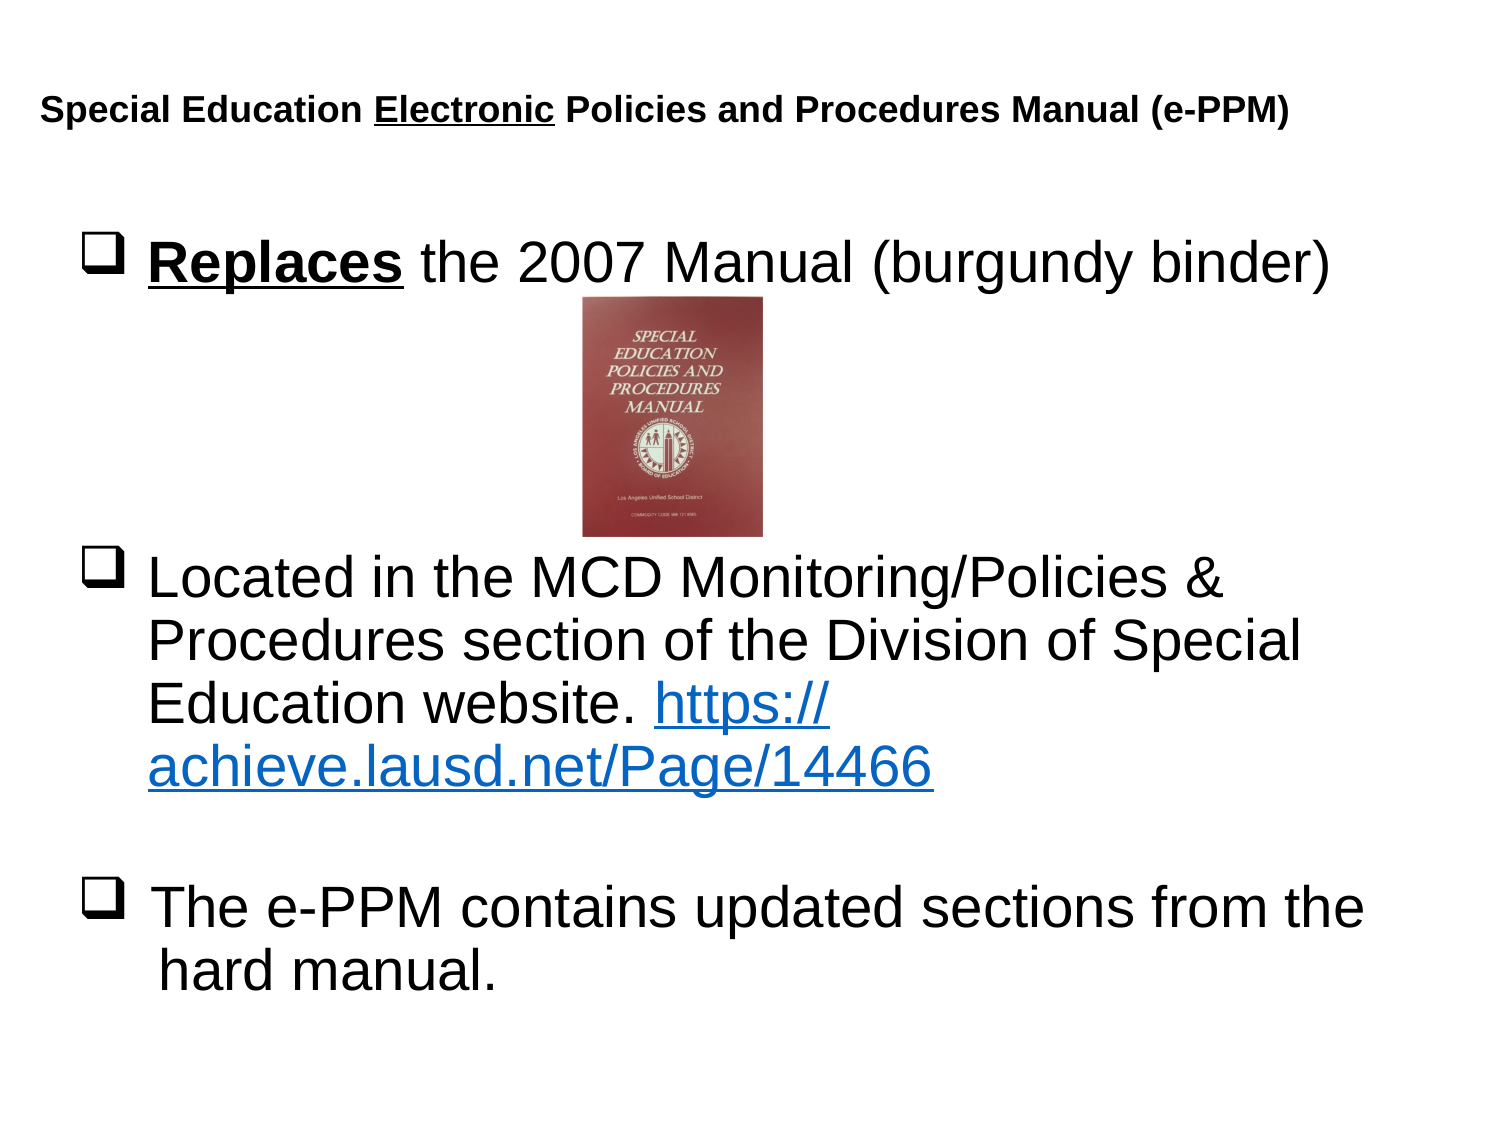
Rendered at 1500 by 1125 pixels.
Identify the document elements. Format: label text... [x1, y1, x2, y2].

list Replaces the 2007 Manual (burgundy binder) Located in the MCD Monitoring/Policies & Procedures section of the Division of Special Education website. https://achieve.lausd.net/Page/14466 The e-PPM contains updated sections from the hard manual. [62, 224, 1463, 1088]
title Special Education Electronic Policies and Procedures Manual (e-PPM) [24, 0, 1413, 225]
picture [552, 297, 793, 537]
